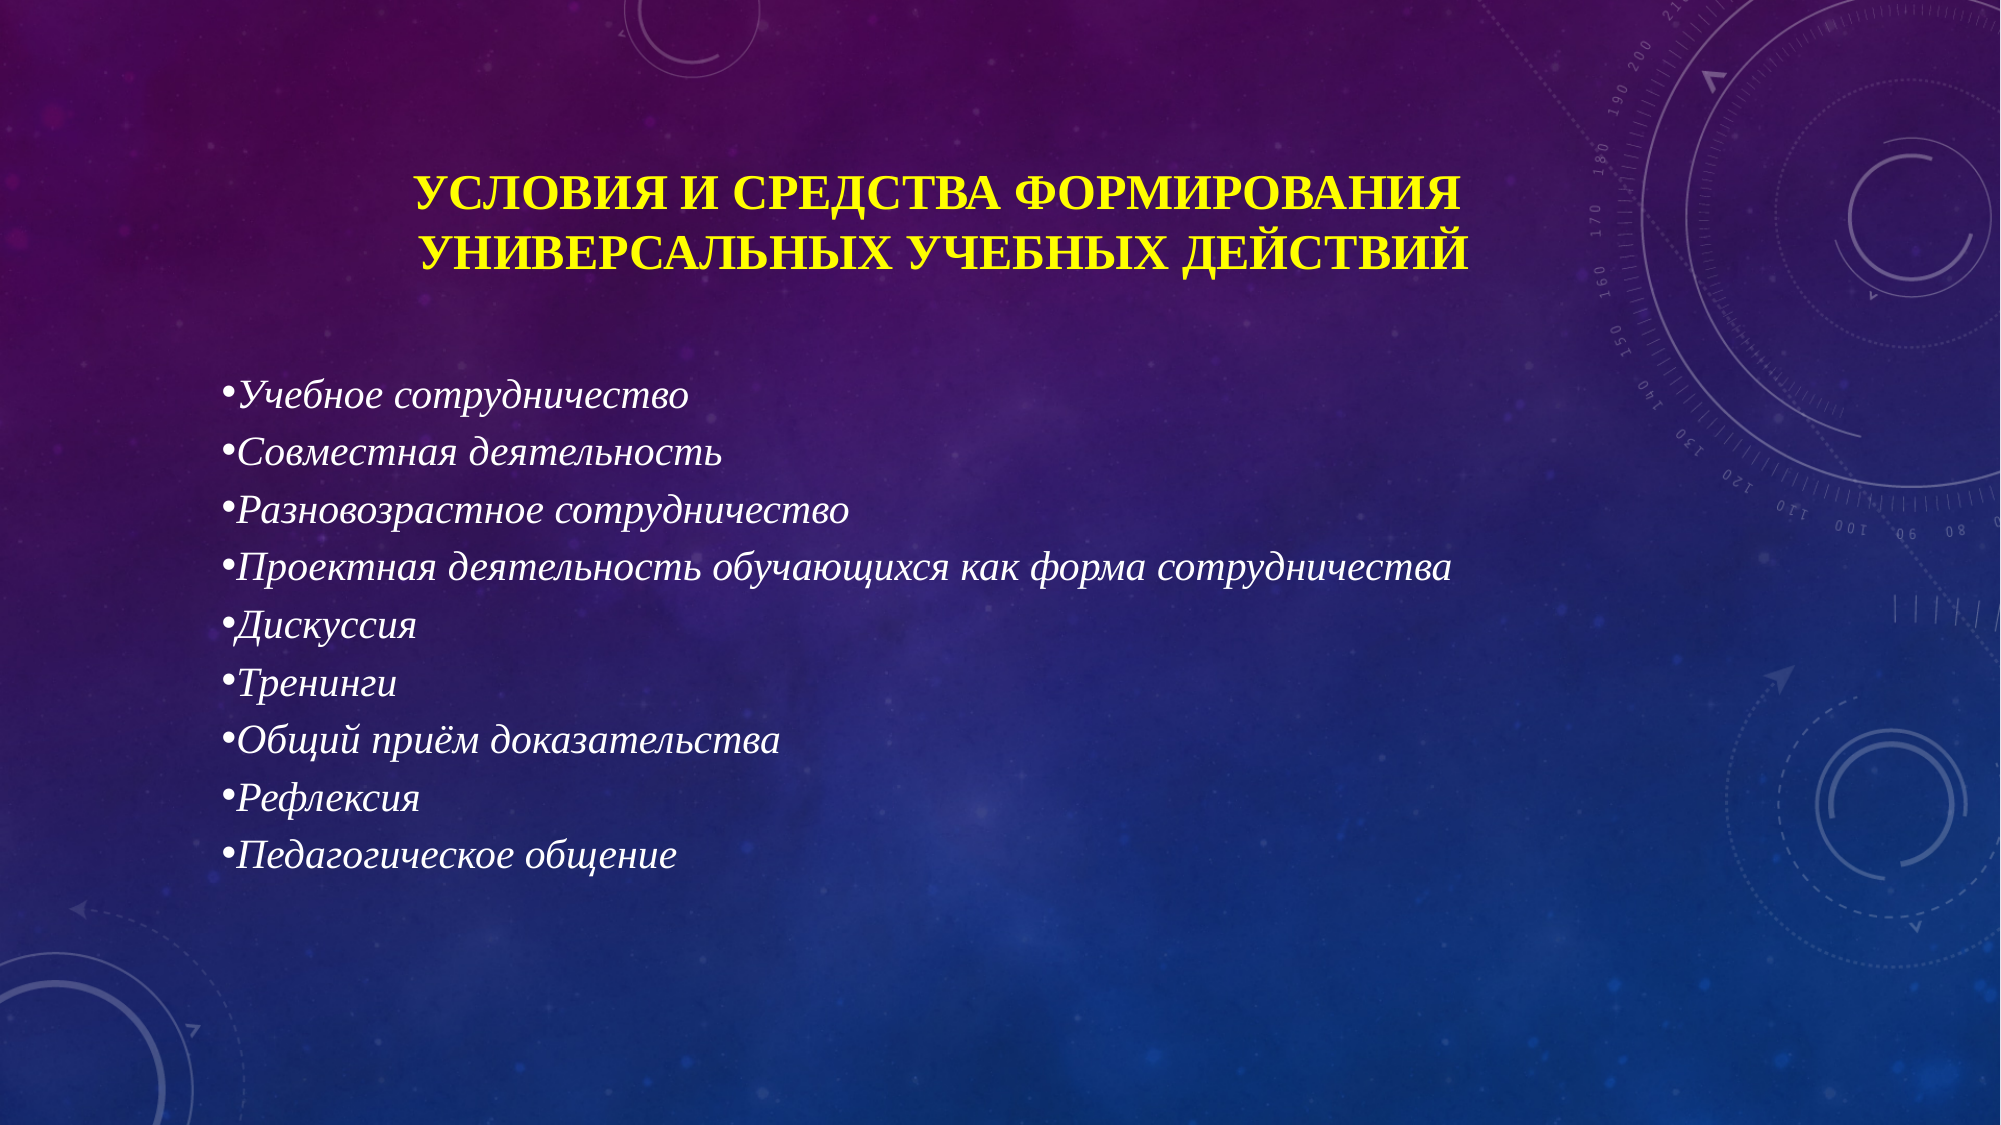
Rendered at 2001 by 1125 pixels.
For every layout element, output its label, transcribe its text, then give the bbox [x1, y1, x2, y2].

title Условия и средства формирования универсальных учебных действий [112, 99, 1775, 339]
picture [0, 0, 2001, 1125]
list Учебное сотрудничество Совместная деятельность Разновозрастное сотрудничество Проектная деятельность обучающихся как форма сотрудничества Дискуссия Тренинги Общий приём доказательства Рефлексия Педагогическое общение [112, 351, 1775, 1037]
